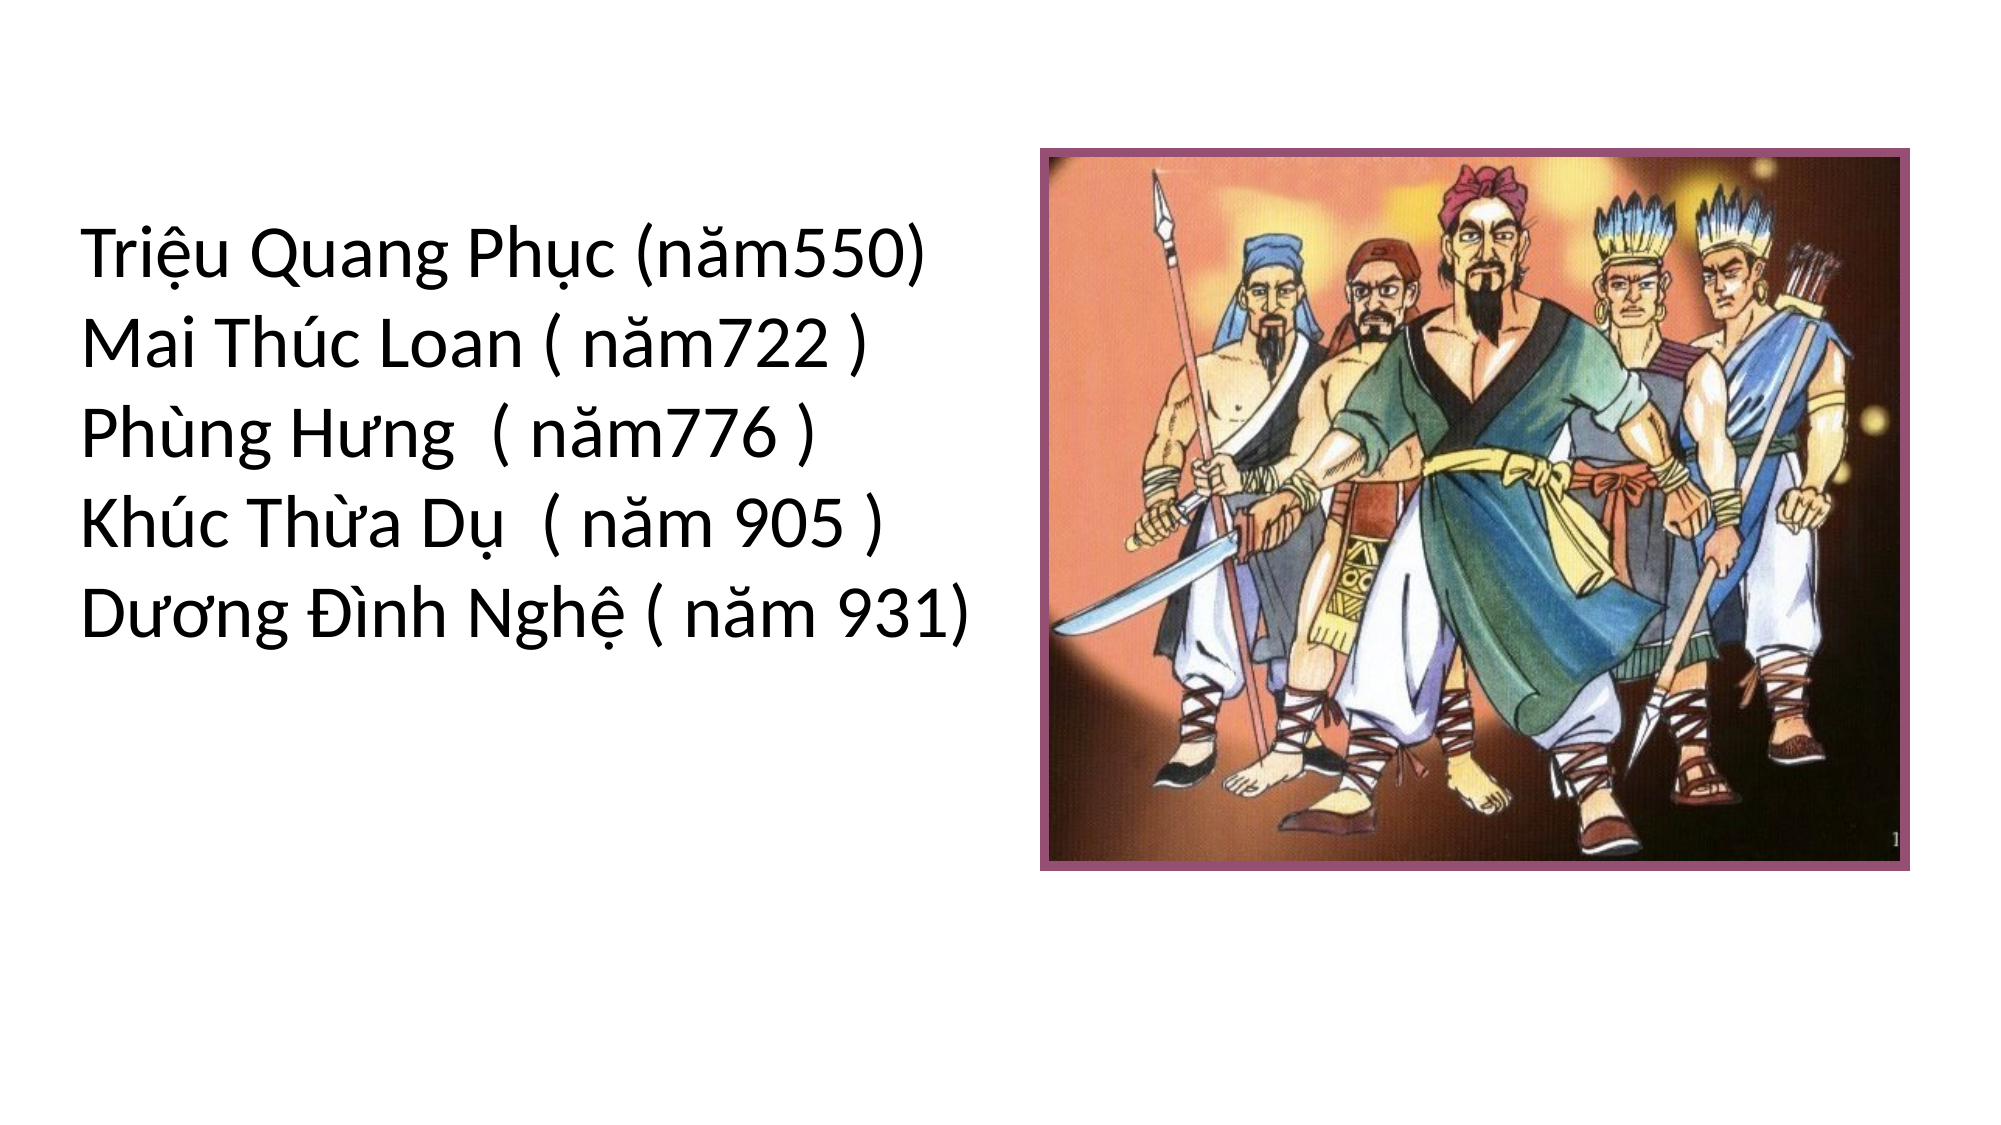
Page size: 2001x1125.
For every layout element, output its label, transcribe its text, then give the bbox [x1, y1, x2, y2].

picture [1048, 156, 1901, 862]
text_box Triệu Quang Phục (năm550) Mai Thúc Loan ( năm722 ) Phùng Hưng ( năm776 ) Khúc Thừa Dụ ( năm 905 ) Dương Đình Nghệ ( năm 931) [65, 195, 1048, 660]
